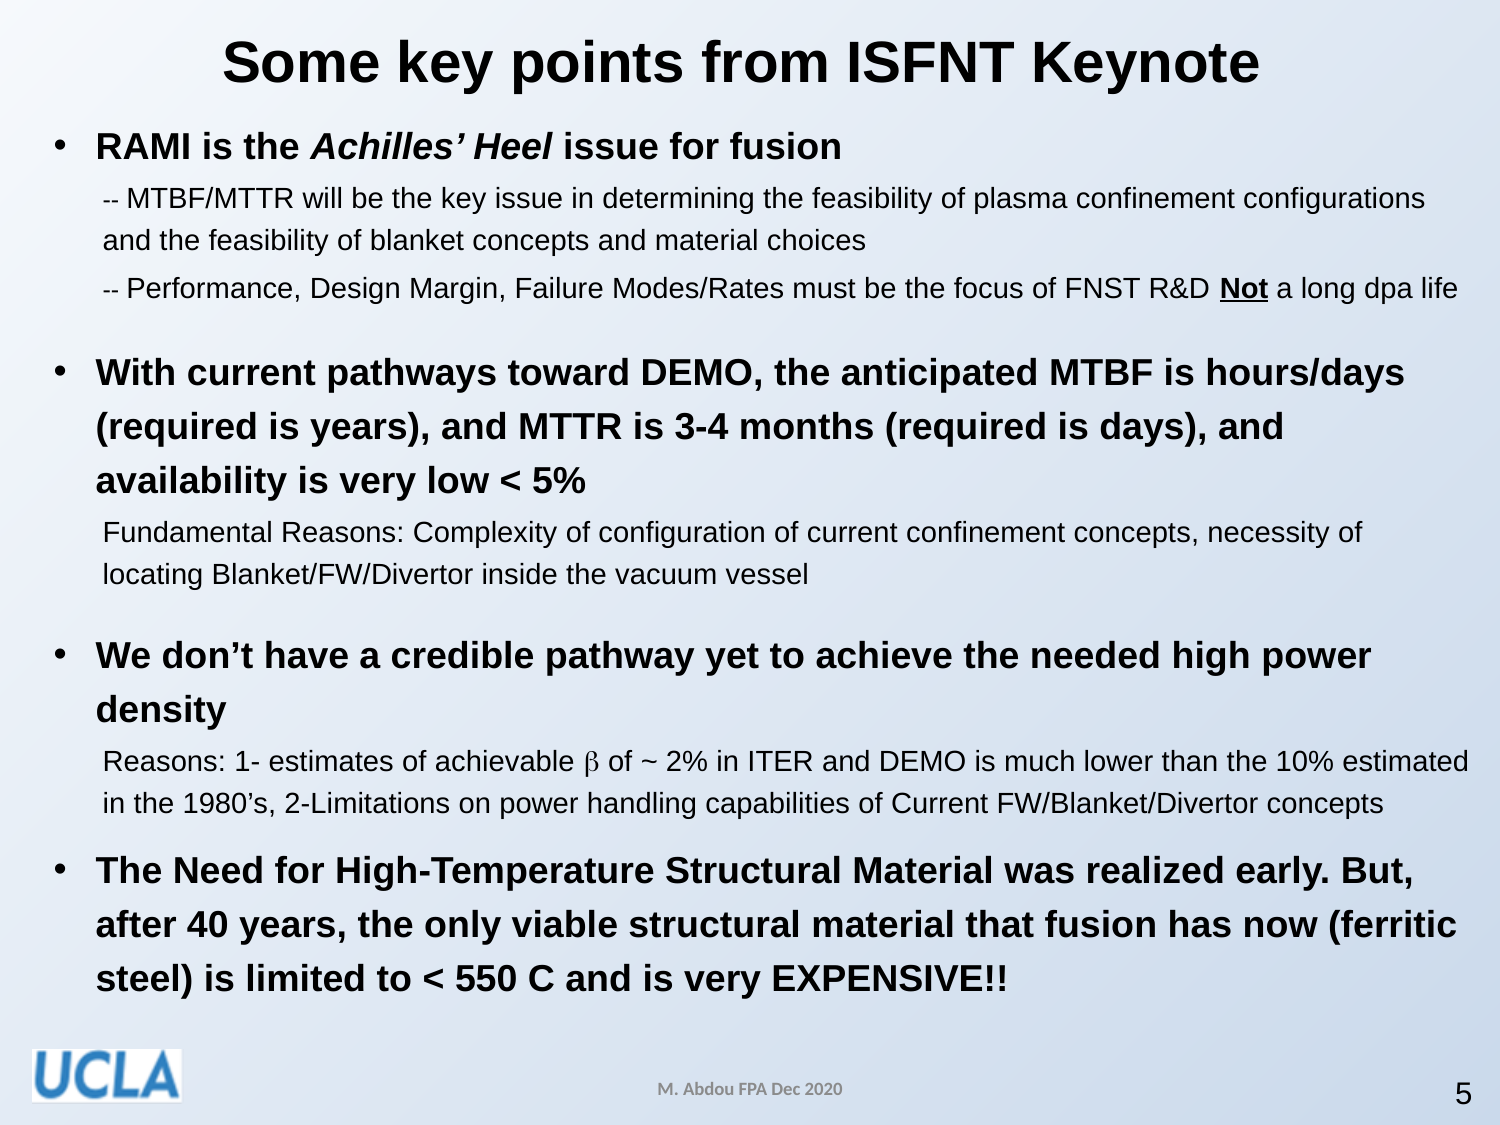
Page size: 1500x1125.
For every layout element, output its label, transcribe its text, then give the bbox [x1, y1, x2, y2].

slide_number 5 [1137, 1062, 1488, 1123]
list RAMI is the Achilles’ Heel issue for fusion -- MTBF/MTTR will be the key issue in determining the feasibility of plasma confinement configurations and the feasibility of blanket concepts and material choices -- Performance, Design Margin, Failure Modes/Rates must be the focus of FNST R&D Not a long dpa life With current pathways toward DEMO, the anticipated MTBF is hours/days (required is years), and MTTR is 3-4 months (required is days), and availability is very low < 5% Fundamental Reasons: Complexity of configuration of current confinement concepts, necessity of locating Blanket/FW/Divertor inside the vacuum vessel We don’t have a credible pathway yet to achieve the needed high power density Reasons: 1- estimates of achievable  of ~ 2% in ITER and DEMO is much lower than the 10% estimated in the 1980’s, 2-Limitations on power handling capabilities of Current FW/Blanket/Divertor concepts The Need for High-Temperature Structural Material was realized early. But, after 40 years, the only viable structural material that fusion has now (ferritic steel) is limited to < 550 C and is very EXPENSIVE!! [38, 105, 1488, 1040]
footer M. Abdou FPA Dec 2020 [512, 1069, 988, 1125]
title Some key points from ISFNT Keynote [75, 12, 1425, 105]
picture [32, 1049, 185, 1105]
